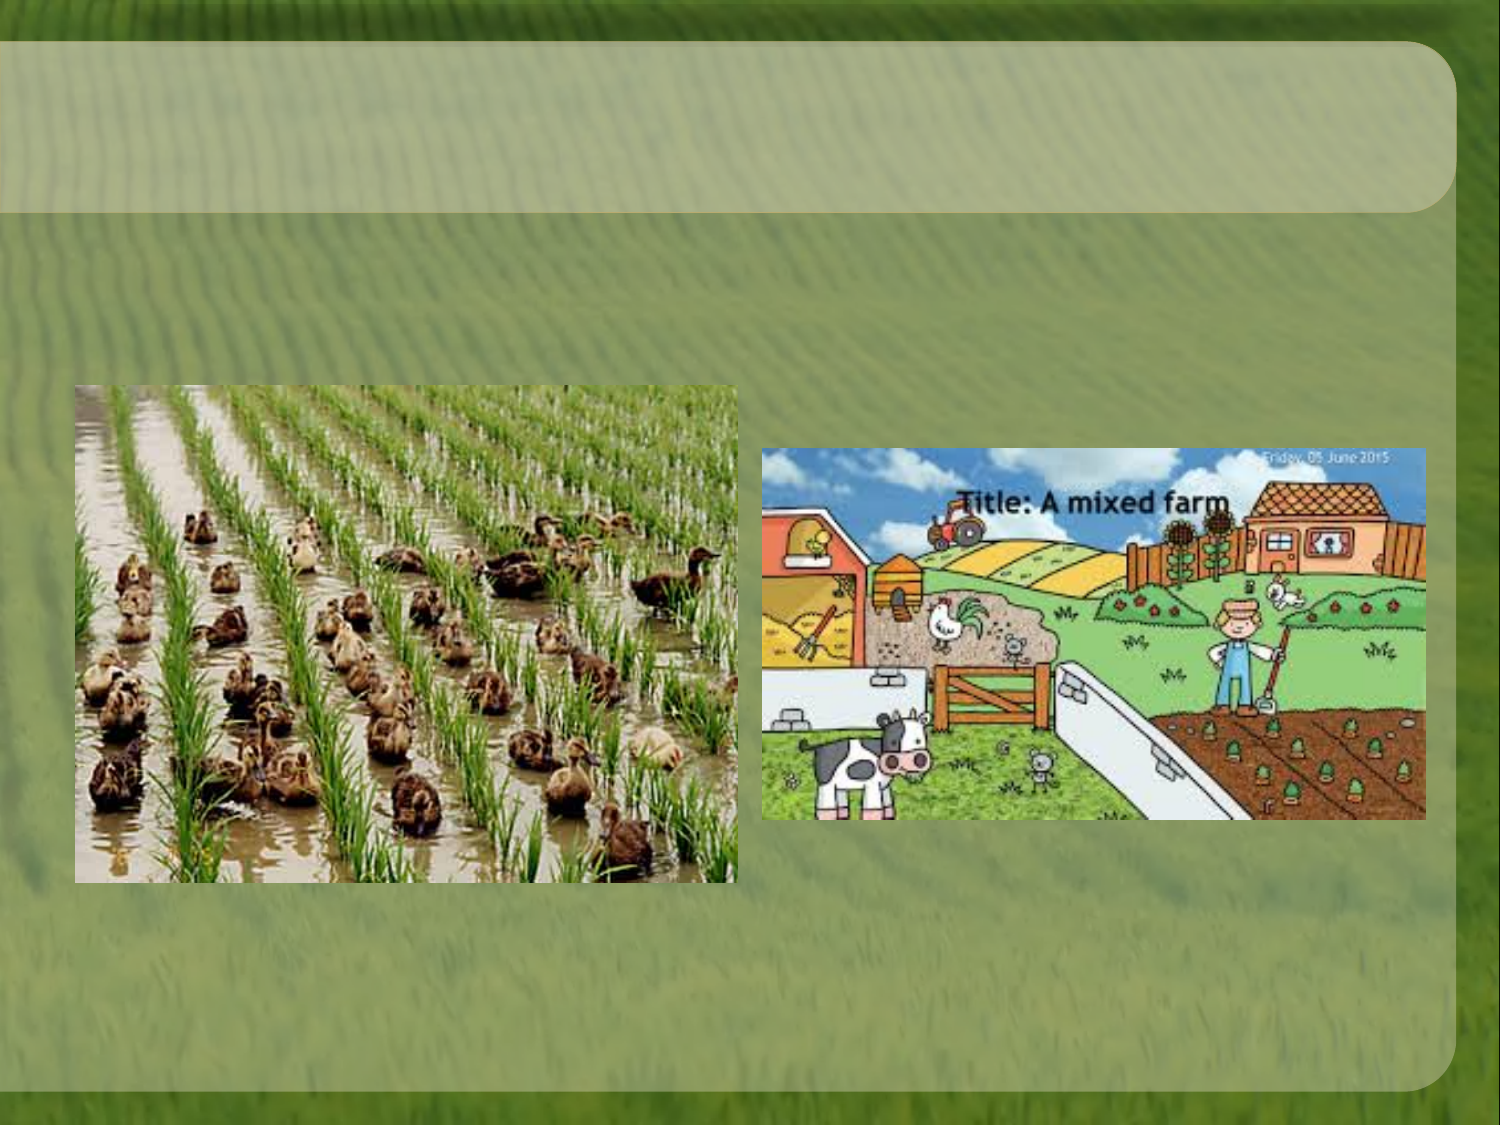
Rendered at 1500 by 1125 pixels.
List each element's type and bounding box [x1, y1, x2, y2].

list [761, 447, 1426, 820]
picture [0, 0, 1500, 1125]
list [74, 385, 738, 883]
